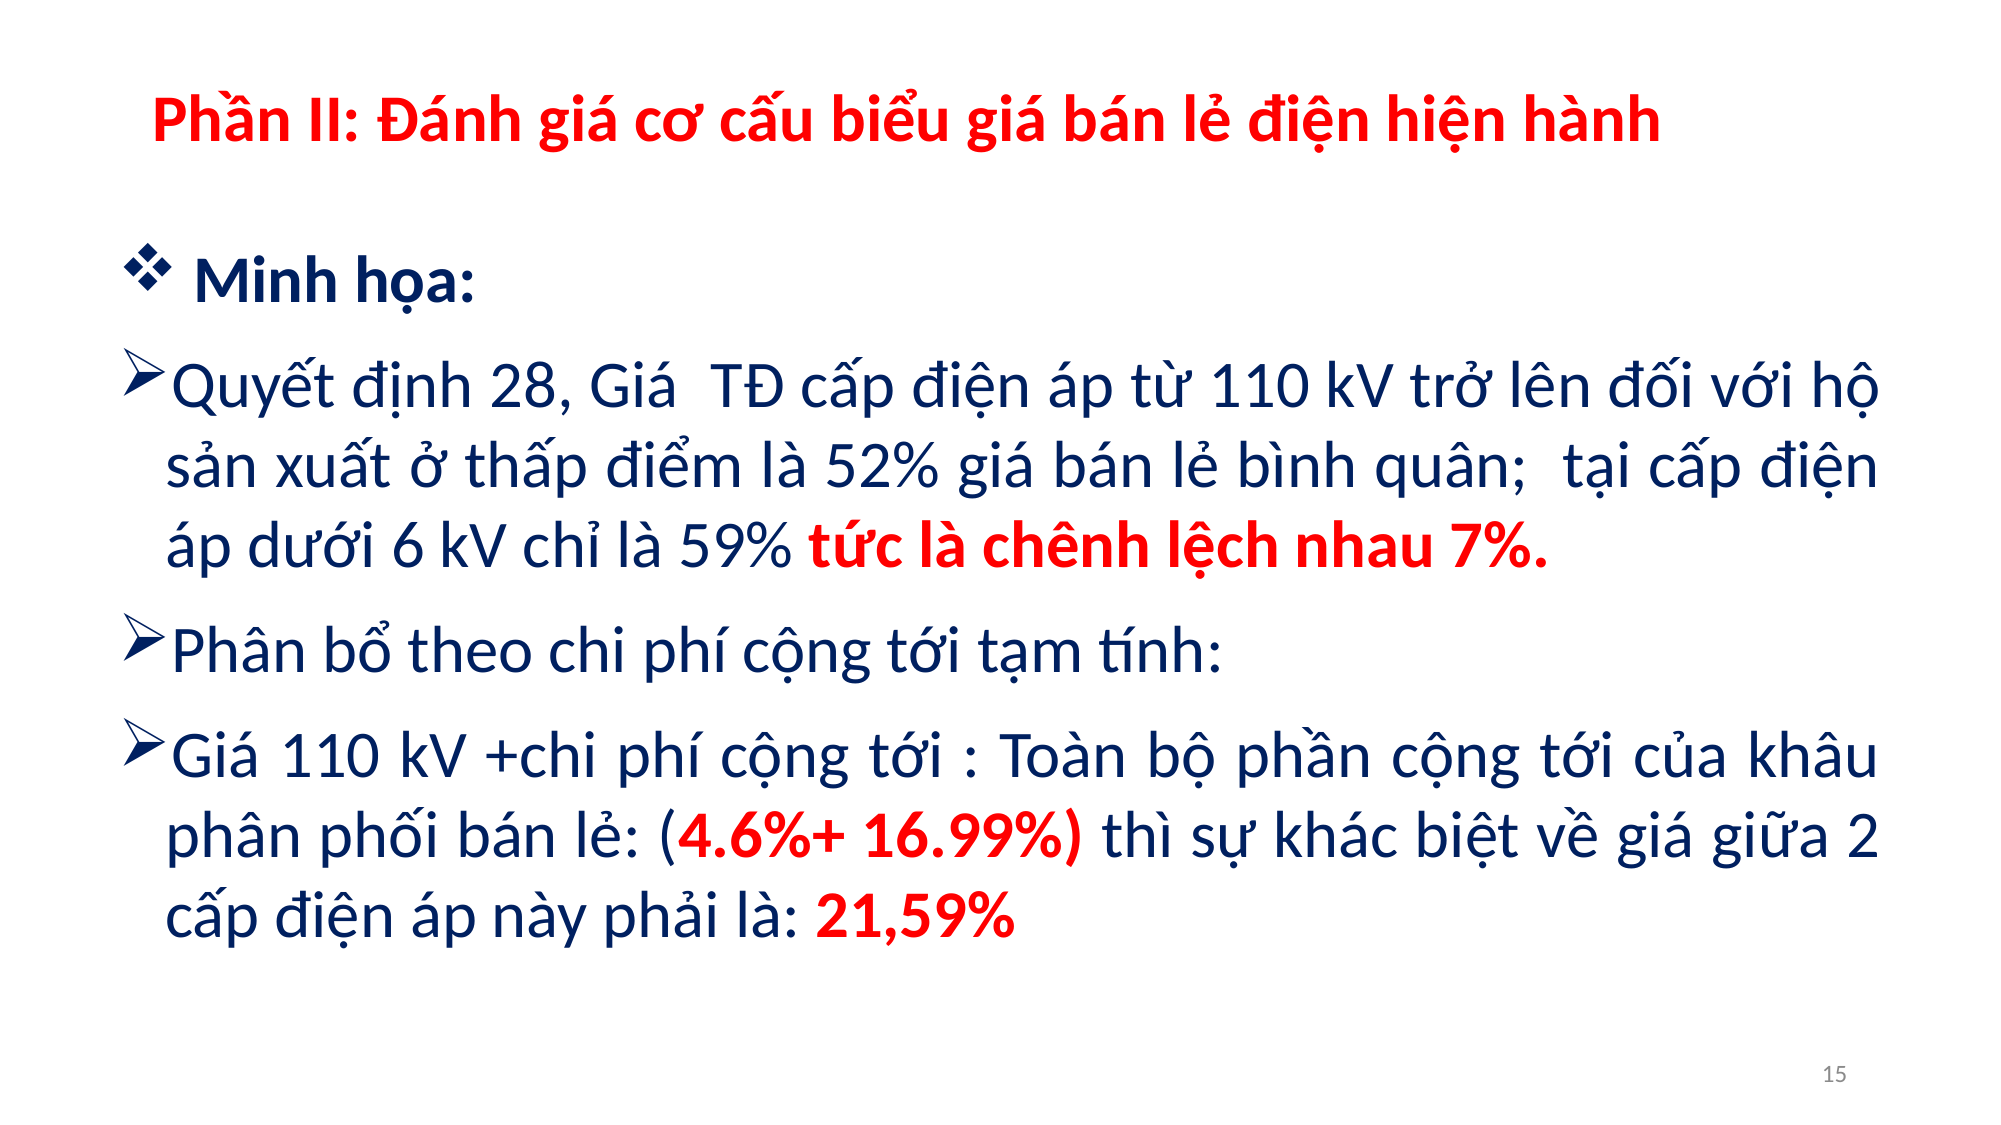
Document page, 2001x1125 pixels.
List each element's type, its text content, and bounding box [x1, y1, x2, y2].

text_box Minh họa: Quyết định 28, Giá TĐ cấp điện áp từ 110 kV trở lên đối với hộ sản xuất ở thấp điểm là 52% giá bán lẻ bình quân; tại cấp điện áp dưới 6 kV chỉ là 59% tức là chênh lệch nhau 7%. Phân bổ theo chi phí cộng tới tạm tính: Giá 110 kV +chi phí cộng tới : Toàn bộ phần cộng tới của khâu phân phối bán lẻ: (4.6%+ 16.99%) thì sự khác biệt về giá giữa 2 cấp điện áp này phải là: 21,59% [103, 228, 1897, 958]
title Phần II: Đánh giá cơ cấu biểu giá bán lẻ điện hiện hành [137, 41, 1863, 198]
slide_number 15 [1412, 1042, 1863, 1103]
